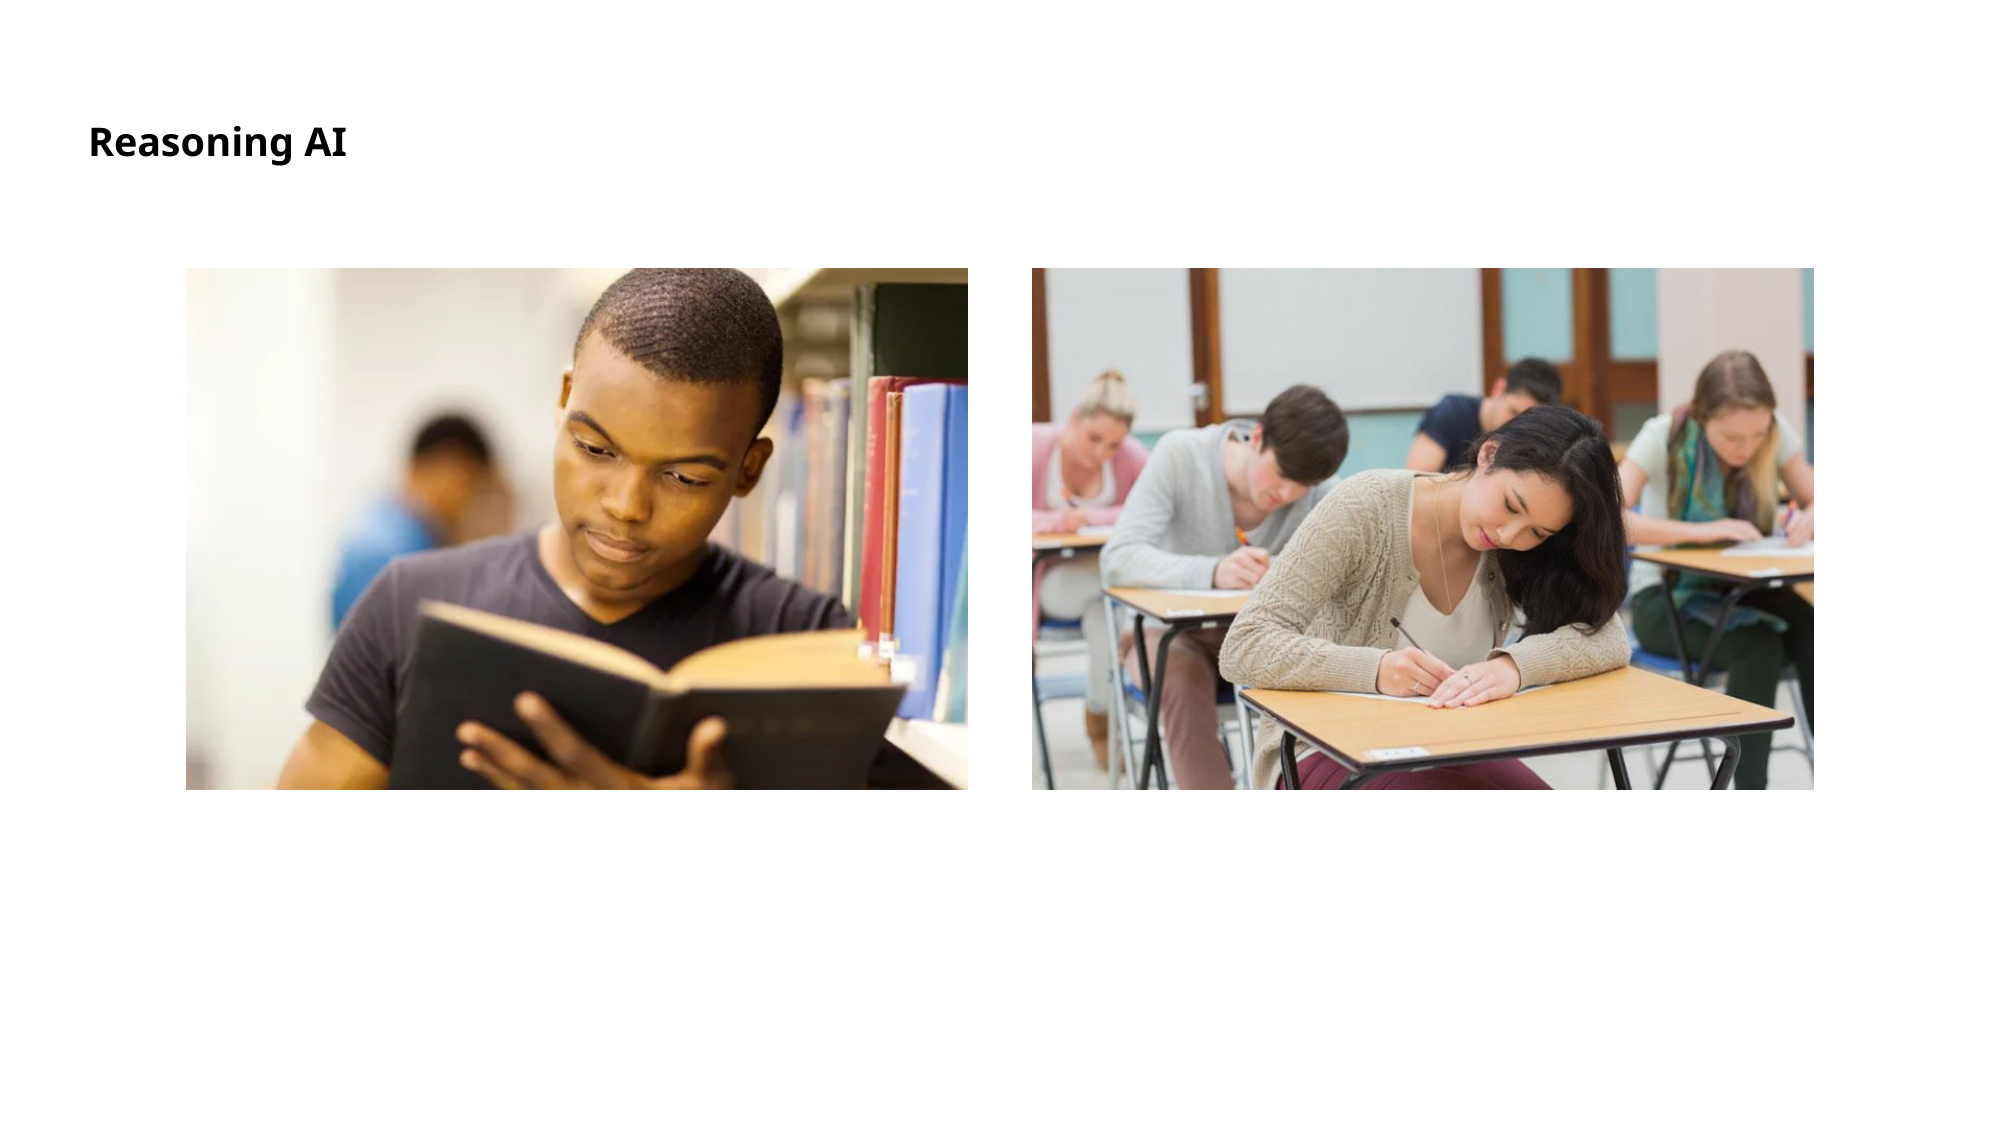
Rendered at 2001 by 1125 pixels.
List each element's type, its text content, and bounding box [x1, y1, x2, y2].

picture [186, 268, 968, 790]
picture [1032, 268, 1814, 790]
title Reasoning AI [68, 97, 1932, 223]
